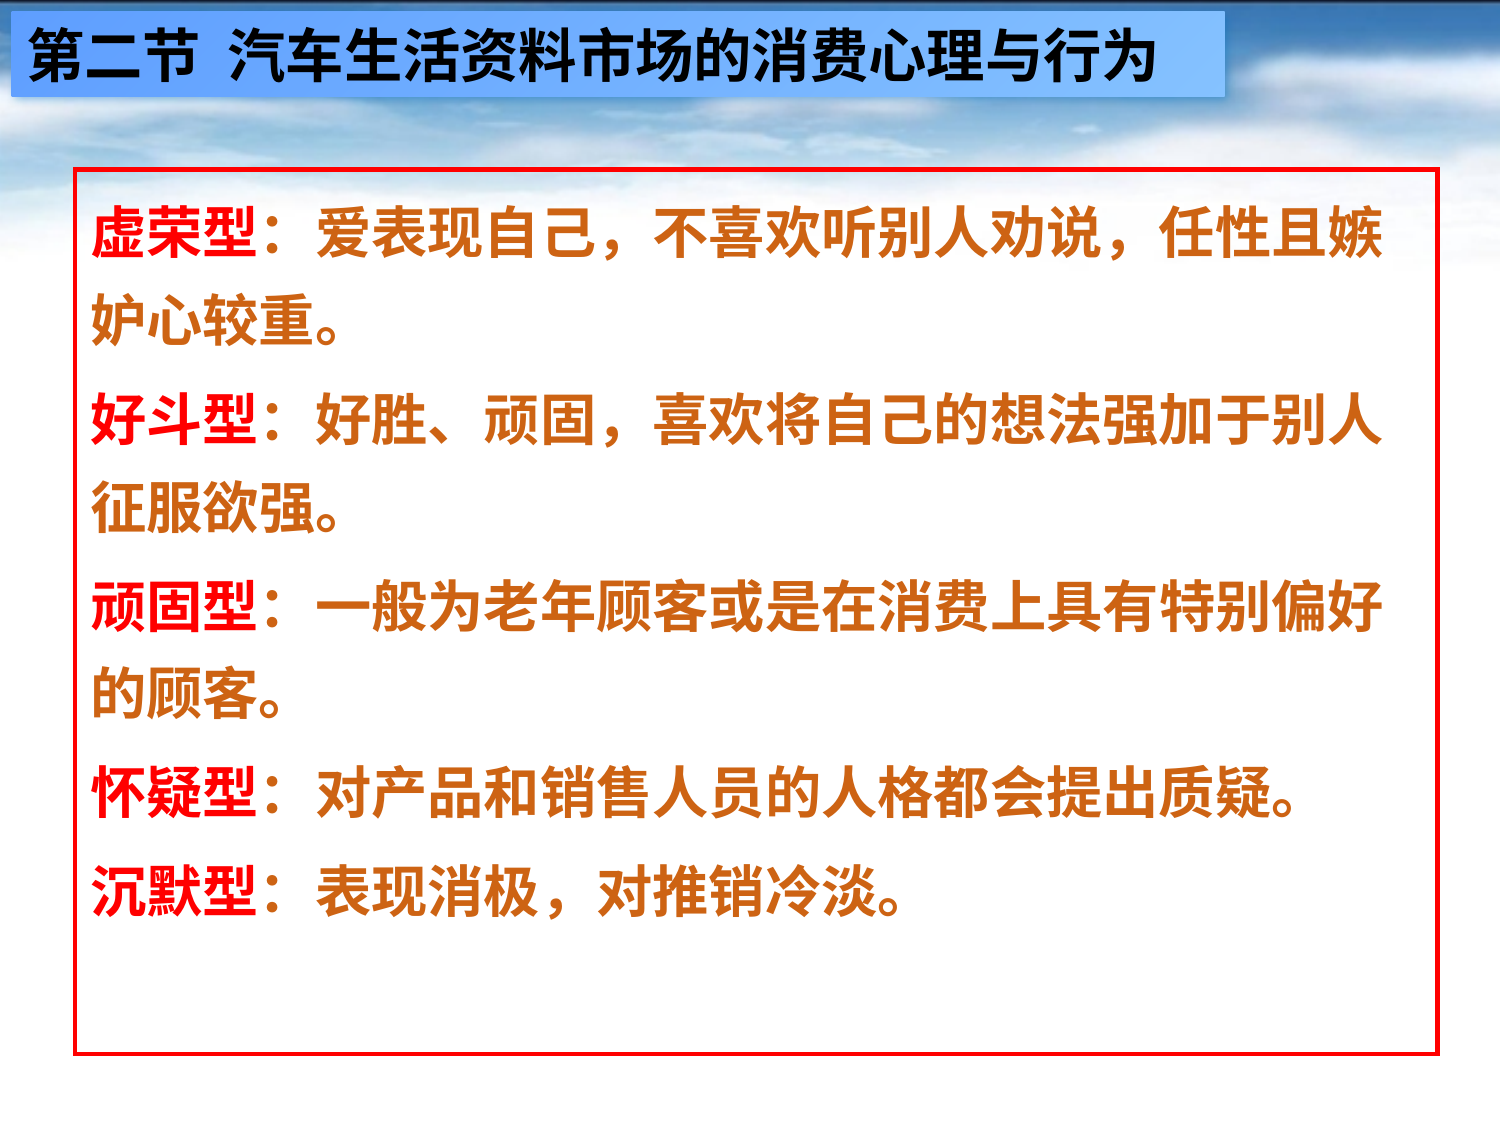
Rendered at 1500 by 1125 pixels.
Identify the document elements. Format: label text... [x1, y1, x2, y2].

list 虚荣型：爱表现自己，不喜欢听别人劝说，任性且嫉妒心较重。 好斗型：好胜、顽固，喜欢将自己的想法强加于别人征服欲强。 顽固型：一般为老年顾客或是在消费上具有特别偏好的顾客。 怀疑型：对产品和销售人员的人格都会提出质疑。 沉默型：表现消极，对推销冷淡。 [74, 169, 1438, 1055]
picture [0, 0, 1500, 1125]
text_box 第二节 汽车生活资料市场的消费心理与行为 [11, 11, 1225, 97]
